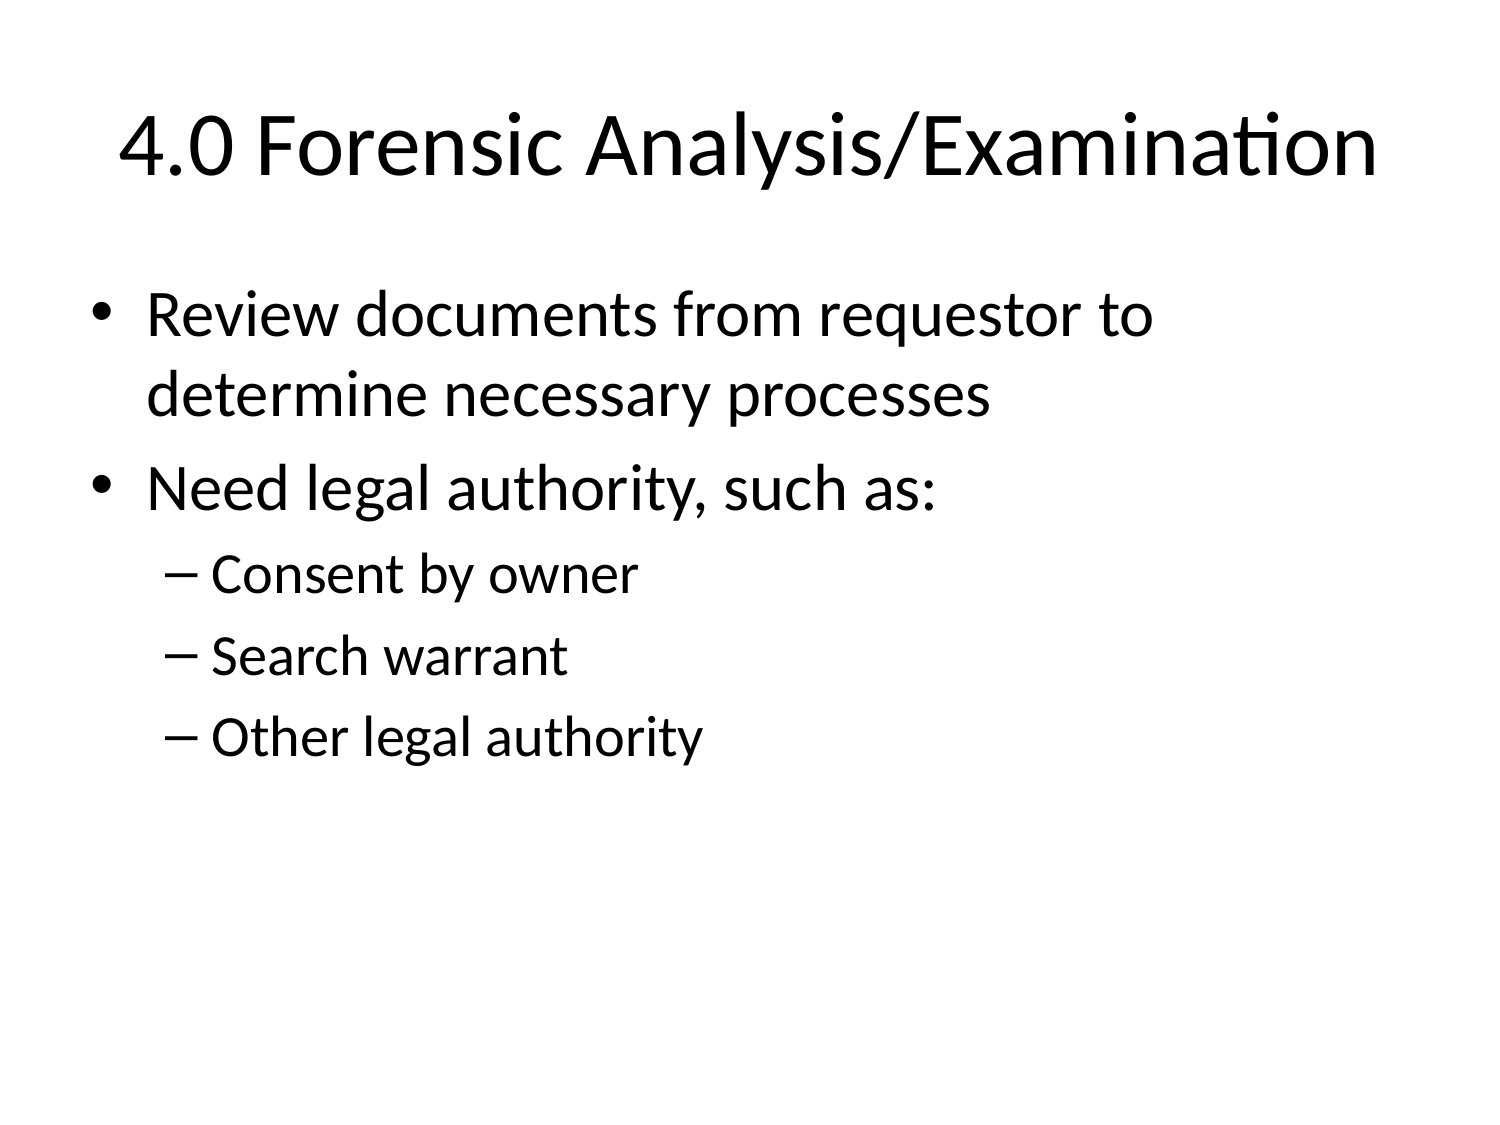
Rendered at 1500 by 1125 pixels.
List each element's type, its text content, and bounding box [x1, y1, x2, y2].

list Review documents from requestor to determine necessary processes Need legal authority, such as: Consent by owner Search warrant Other legal authority [75, 262, 1425, 1005]
title 4.0 Forensic Analysis/Examination [75, 45, 1425, 233]
